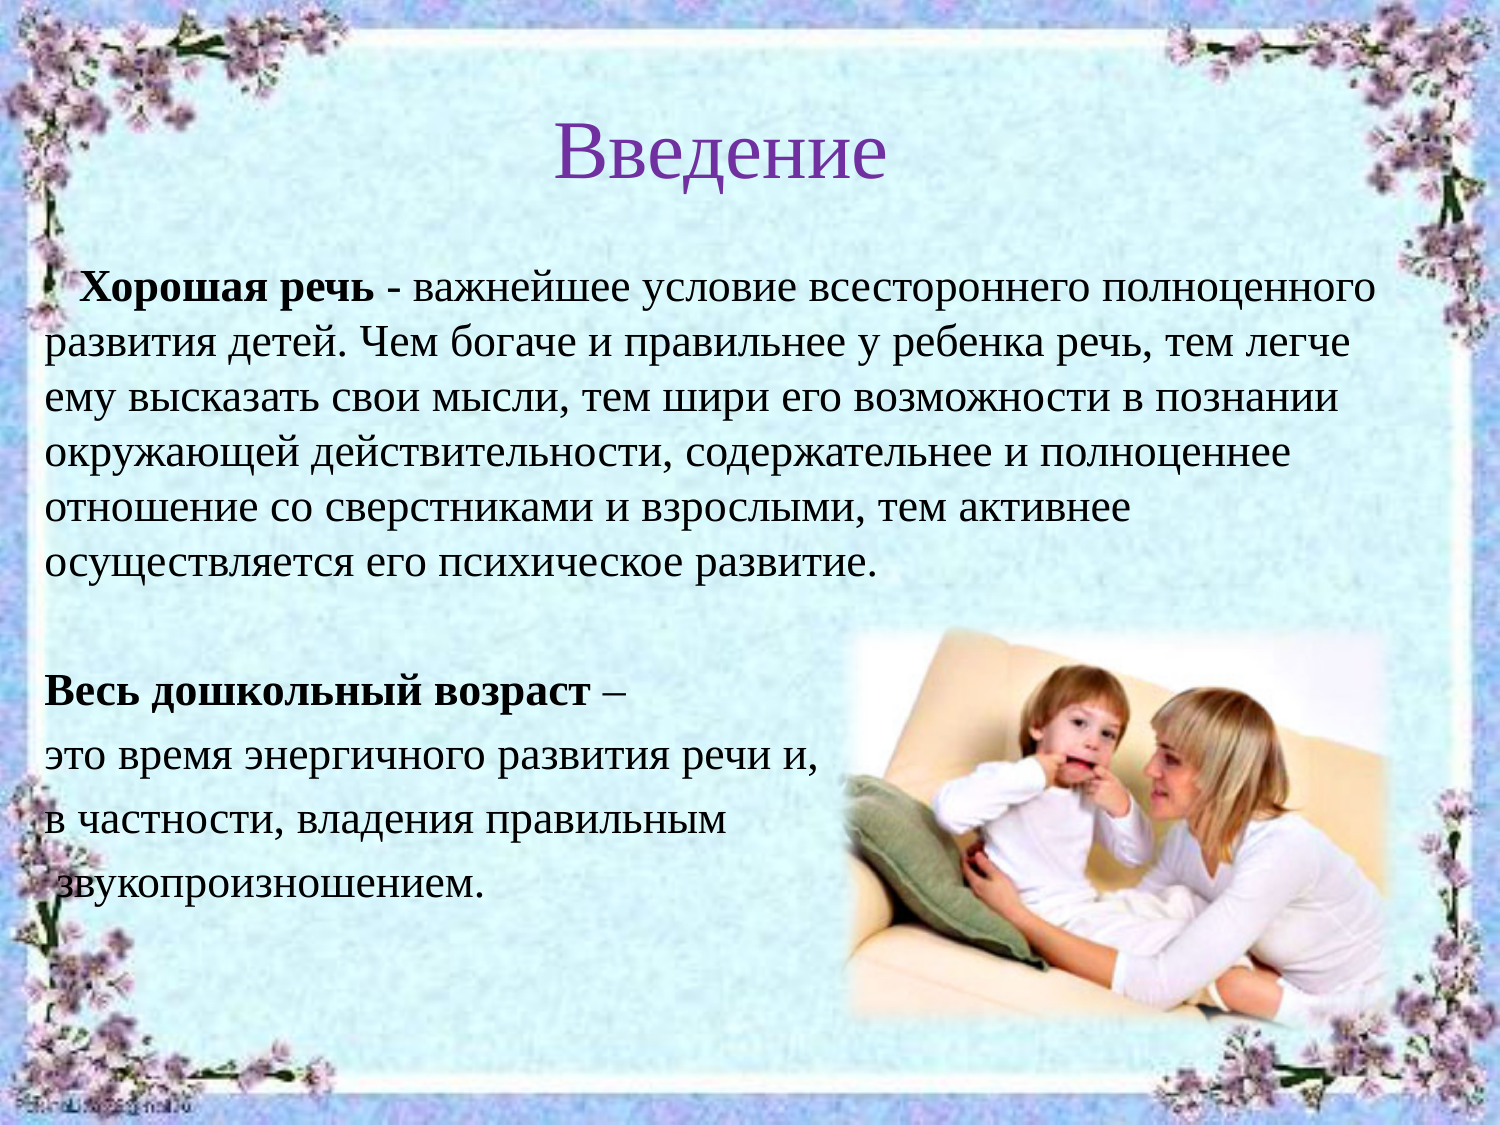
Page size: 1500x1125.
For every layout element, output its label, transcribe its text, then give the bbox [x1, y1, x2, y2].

list Хорошая речь - важнейшее условие всестороннего полноценного развития детей. Чем богаче и правильнее у ребенка речь, тем легче ему высказать свои мысли, тем шири его возможности в познании окружающей действительности, содержательнее и полноценнее отношение со сверстниками и взрослыми, тем активнее осуществляется его психическое развитие. Весь дошкольный возраст – это время энергичного развития речи и, в частности, владения правильным звукопроизношением. [29, 184, 1447, 1059]
picture [0, 0, 1500, 1125]
title Введение [46, 42, 1397, 249]
